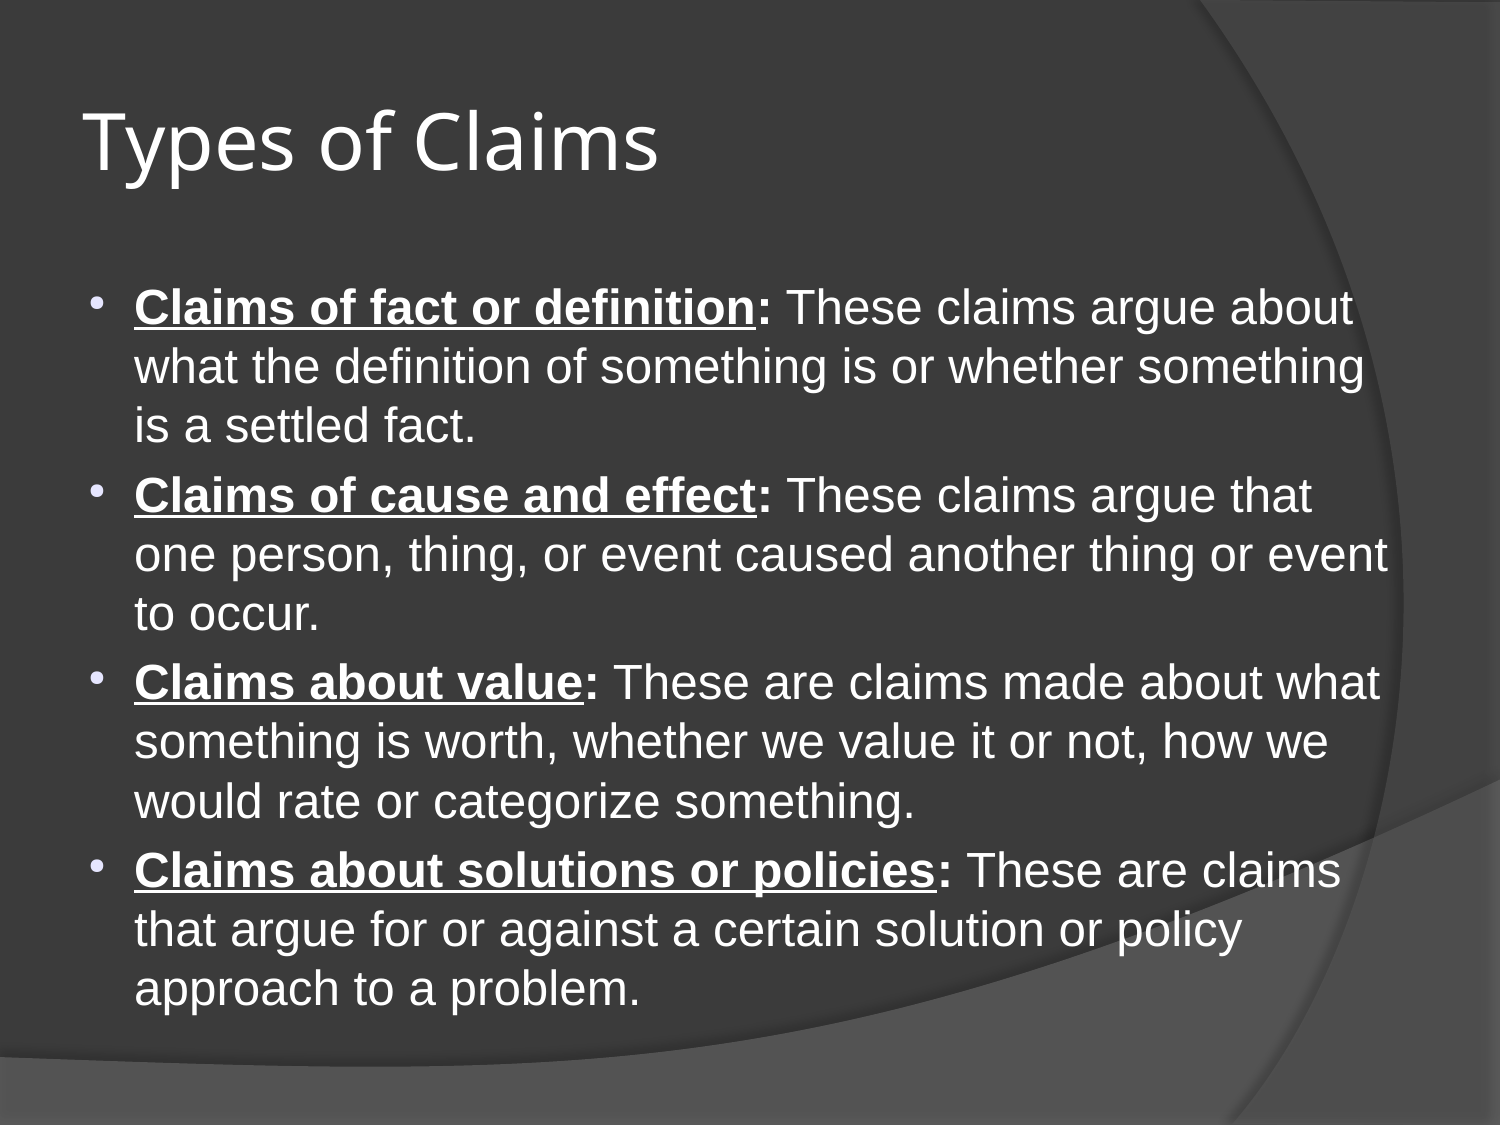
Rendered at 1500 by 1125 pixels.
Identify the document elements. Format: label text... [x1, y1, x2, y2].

list Claims of fact or definition: These claims argue about what the definition of something is or whether something is a settled fact. Claims of cause and effect: These claims argue that one person, thing, or event caused another thing or event to occur. Claims about value: These are claims made about what something is worth, whether we value it or not, how we would rate or categorize something. Claims about solutions or policies: These are claims that argue for or against a certain solution or policy approach to a problem. [58, 267, 1409, 1027]
title Types of Claims [75, 45, 1300, 233]
